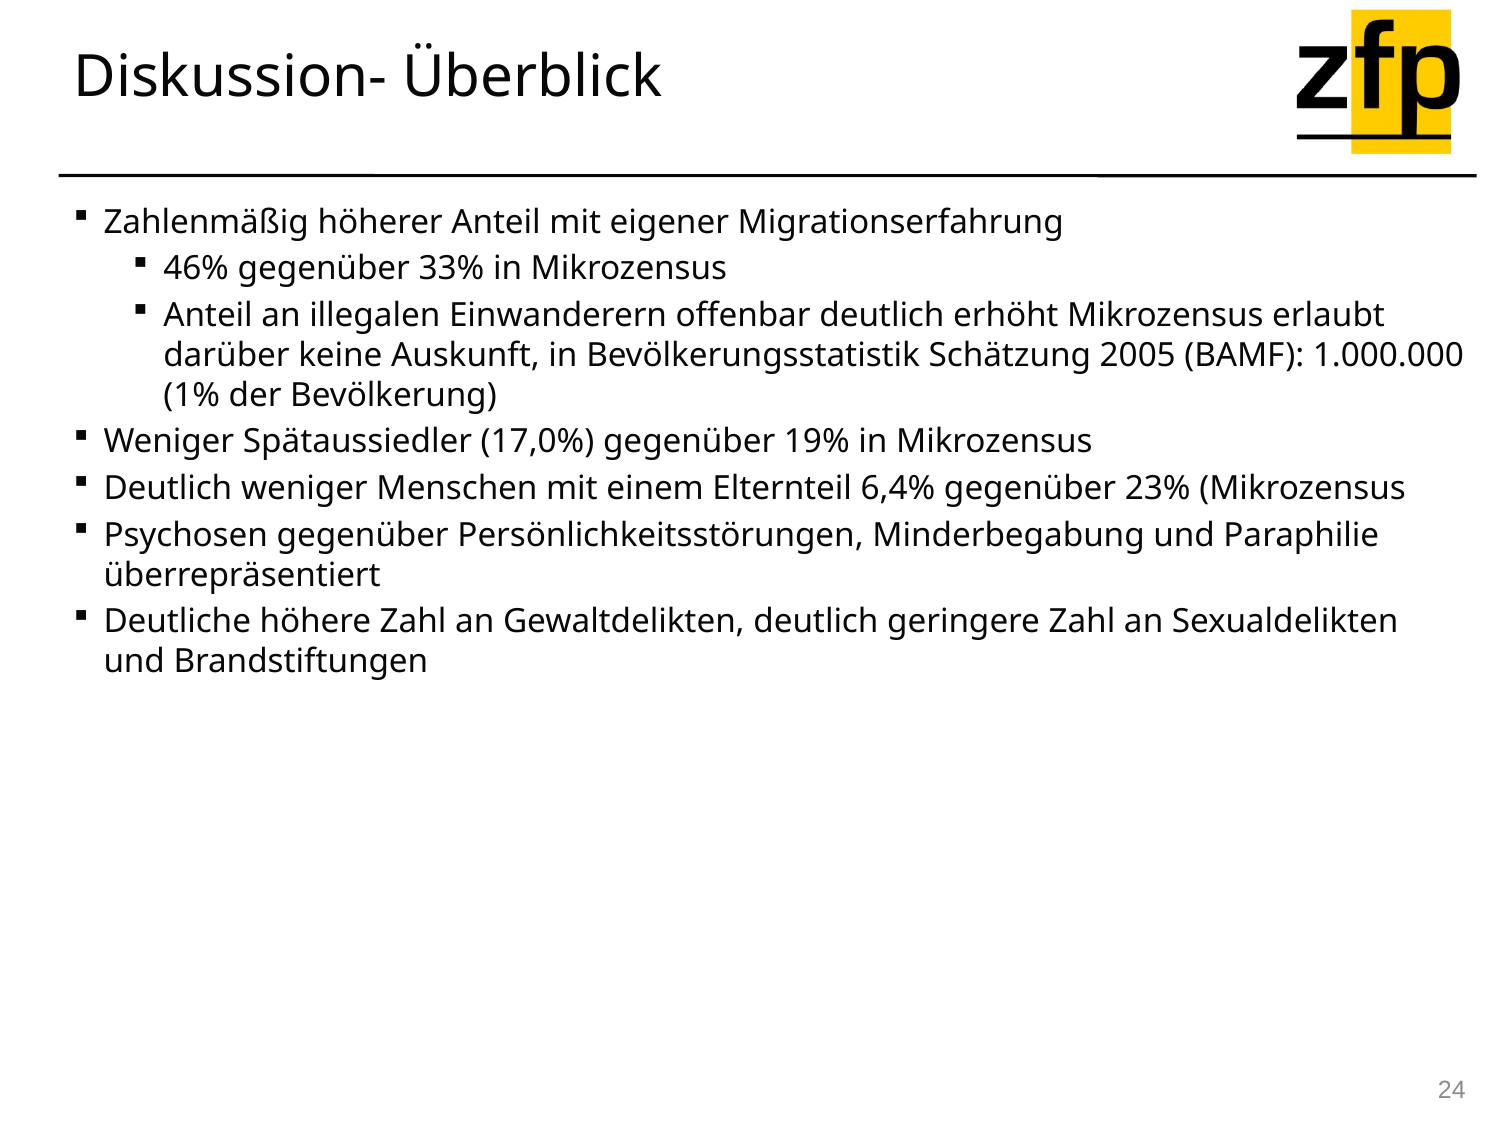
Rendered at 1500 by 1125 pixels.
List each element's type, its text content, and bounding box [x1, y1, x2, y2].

title Diskussion- Überblick [58, 30, 1176, 116]
picture [1289, 0, 1467, 164]
list Zahlenmäßig höherer Anteil mit eigener Migrationserfahrung 46% gegenüber 33% in Mikrozensus Anteil an illegalen Einwanderern offenbar deutlich erhöht Mikrozensus erlaubt darüber keine Auskunft, in Bevölkerungsstatistik Schätzung 2005 (BAMF): 1.000.000 (1% der Bevölkerung) Weniger Spätaussiedler (17,0%) gegenüber 19% in Mikrozensus Deutlich weniger Menschen mit einem Elternteil 6,4% gegenüber 23% (Mikrozensus Psychosen gegenüber Persönlichkeitsstörungen, Minderbegabung und Paraphilie überrepräsentiert Deutliche höhere Zahl an Gewaltdelikten, deutlich geringere Zahl an Sexualdelikten und Brandstiftungen [58, 192, 1483, 1032]
text_box 24 [1421, 1057, 1481, 1120]
